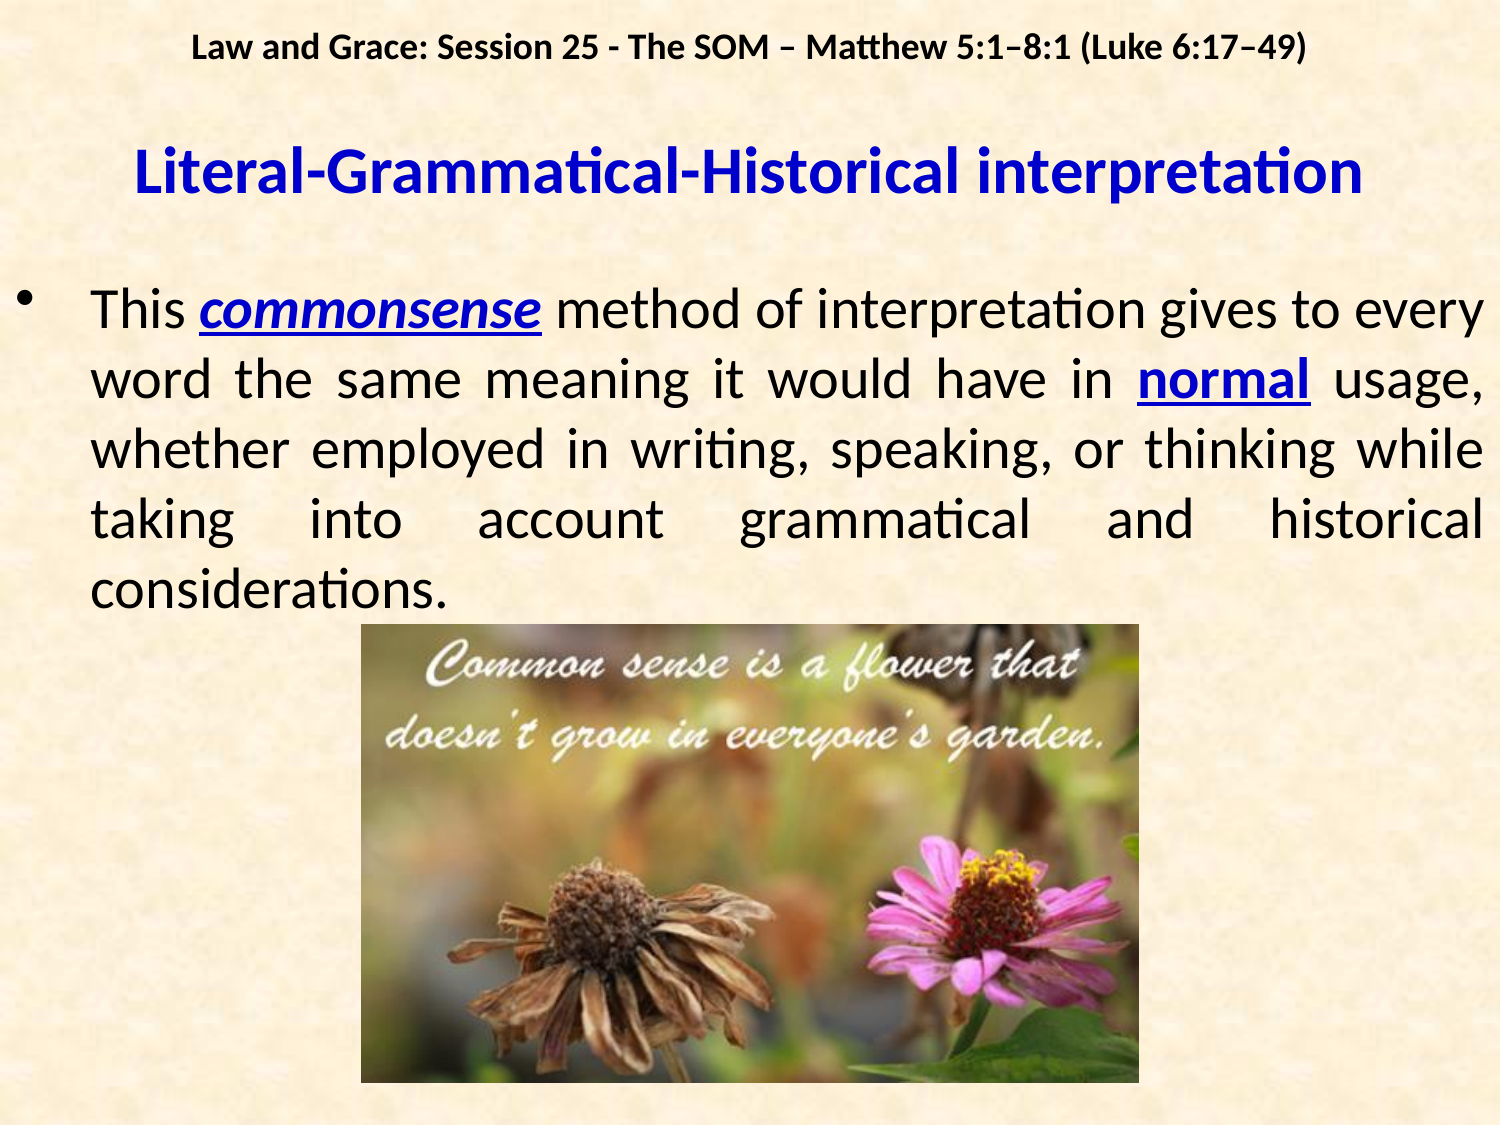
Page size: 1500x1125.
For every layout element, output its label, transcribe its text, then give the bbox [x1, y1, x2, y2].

list This commonsense method of interpretation gives to every word the same meaning it would have in normal usage, whether employed in writing, speaking, or thinking while taking into account grammatical and historical considerations. [0, 262, 1500, 625]
picture [0, 0, 1500, 262]
picture [0, 624, 1500, 1125]
title Literal-Grammatical-Historical interpretation [112, 109, 1388, 225]
text_box Law and Grace: Session 25 - The SOM – Matthew 5:1–8:1 (Luke 6:17–49) [125, 14, 1375, 74]
